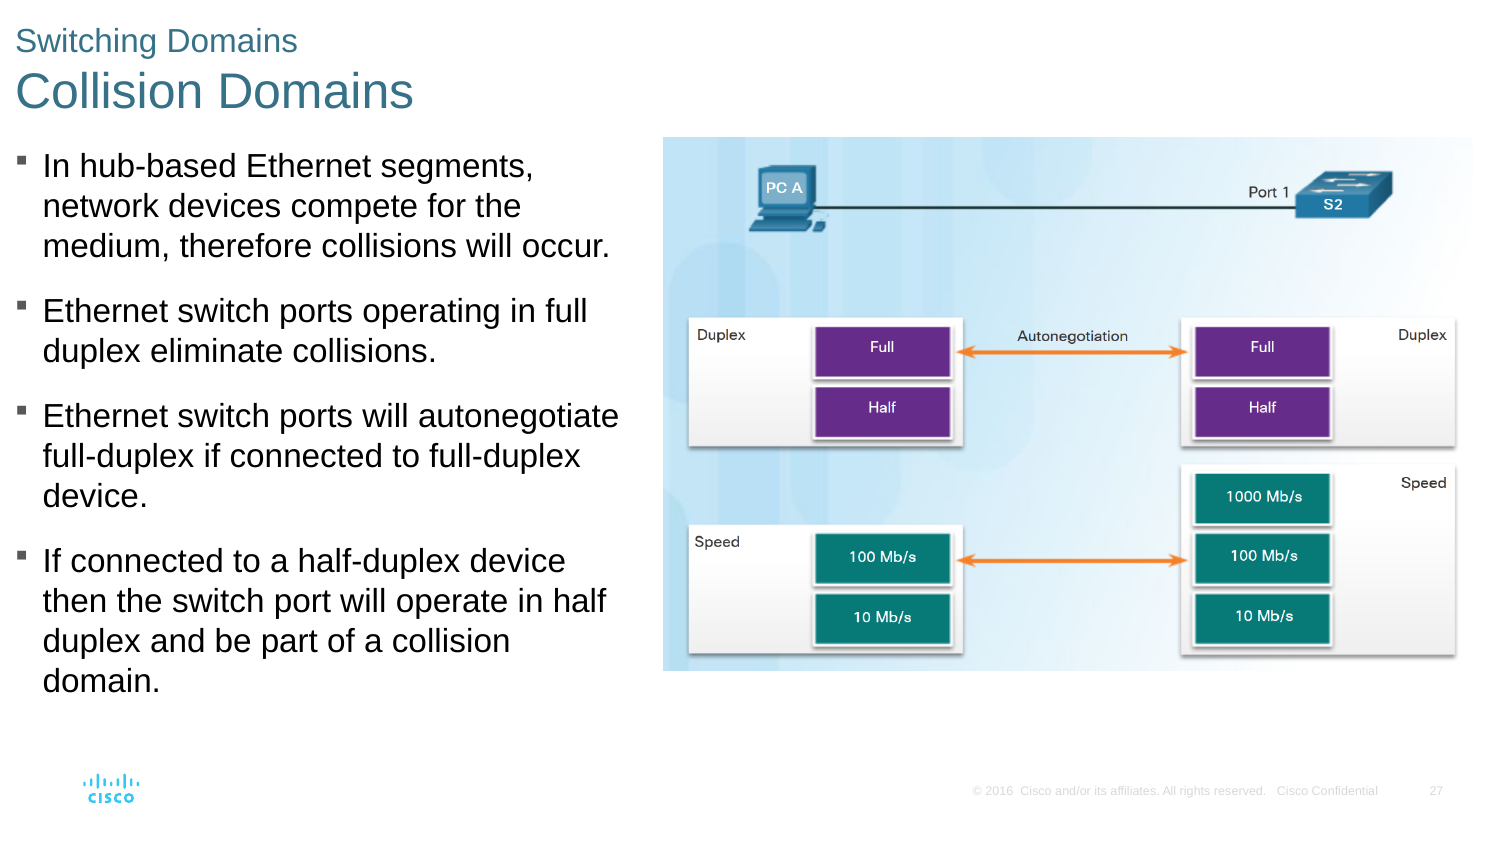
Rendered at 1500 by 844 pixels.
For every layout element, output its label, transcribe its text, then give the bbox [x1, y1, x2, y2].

list In hub-based Ethernet segments, network devices compete for the medium, therefore collisions will occur. Ethernet switch ports operating in full duplex eliminate collisions. Ethernet switch ports will autonegotiate full-duplex if connected to full-duplex device. If connected to a half-duplex device then the switch port will operate in half duplex and be part of a collision domain. [0, 137, 641, 807]
title Switching Domains Collision Domains [0, 6, 1500, 131]
picture [663, 136, 1474, 671]
